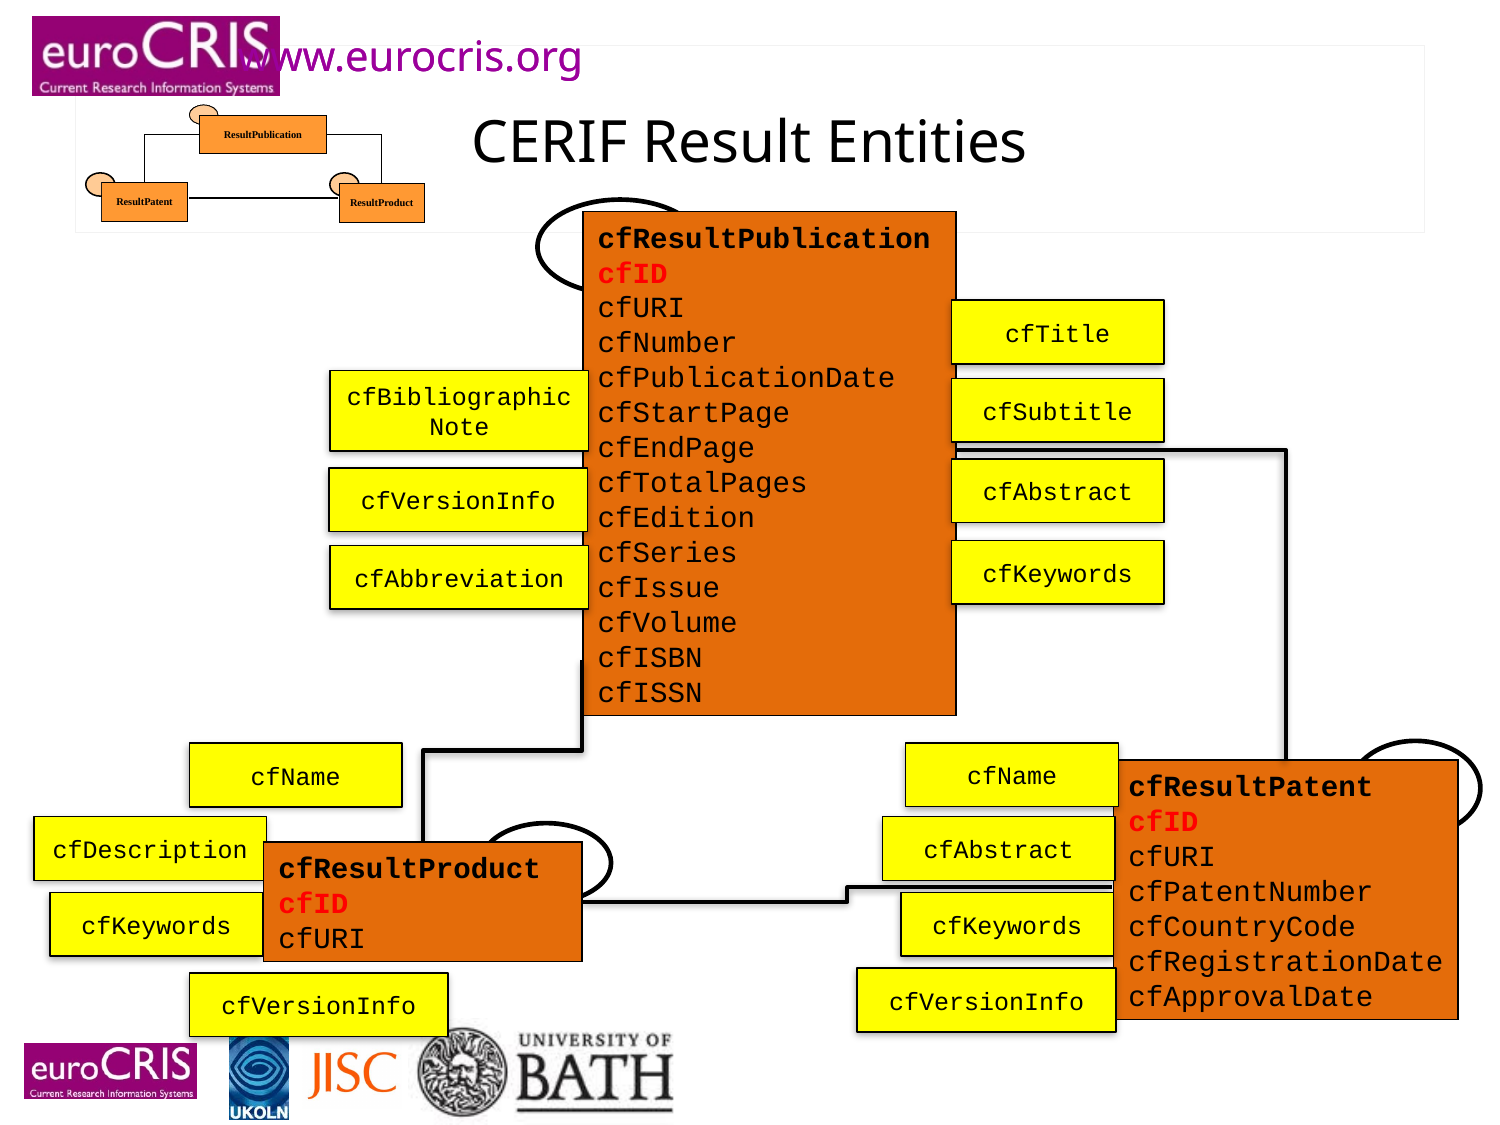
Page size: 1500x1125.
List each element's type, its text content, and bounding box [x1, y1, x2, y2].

text_box cfVersionInfo [189, 972, 449, 1037]
text_box cfAbbreviation [329, 545, 532, 610]
text_box cfName [189, 742, 403, 808]
picture [302, 1042, 402, 1109]
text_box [537, 199, 957, 722]
title CERIF Result Entities [75, 45, 1425, 233]
text_box cfVersionInfo [856, 967, 1117, 1033]
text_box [616, 887, 1112, 903]
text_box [85, 104, 426, 224]
picture [408, 1018, 674, 1125]
picture [24, 1043, 197, 1099]
text_box cfSubtitle [960, 378, 1165, 442]
text_box cfVersionInfo [328, 467, 532, 532]
text_box cfName [905, 742, 1106, 807]
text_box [31, 16, 551, 96]
text_box cfKeywords [900, 911, 1106, 957]
text_box www.eurocris.org [555, 22, 598, 87]
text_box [965, 439, 1277, 771]
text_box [263, 822, 612, 964]
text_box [411, 670, 595, 821]
text_box cfKeywords [49, 892, 258, 957]
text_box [1111, 740, 1481, 1023]
picture [229, 1037, 289, 1120]
text_box cfBibliographic Note [329, 370, 532, 452]
text_box cfDescription [33, 816, 267, 881]
text_box cfTitle [960, 299, 1165, 365]
text_box cfAbstract [882, 816, 1106, 881]
